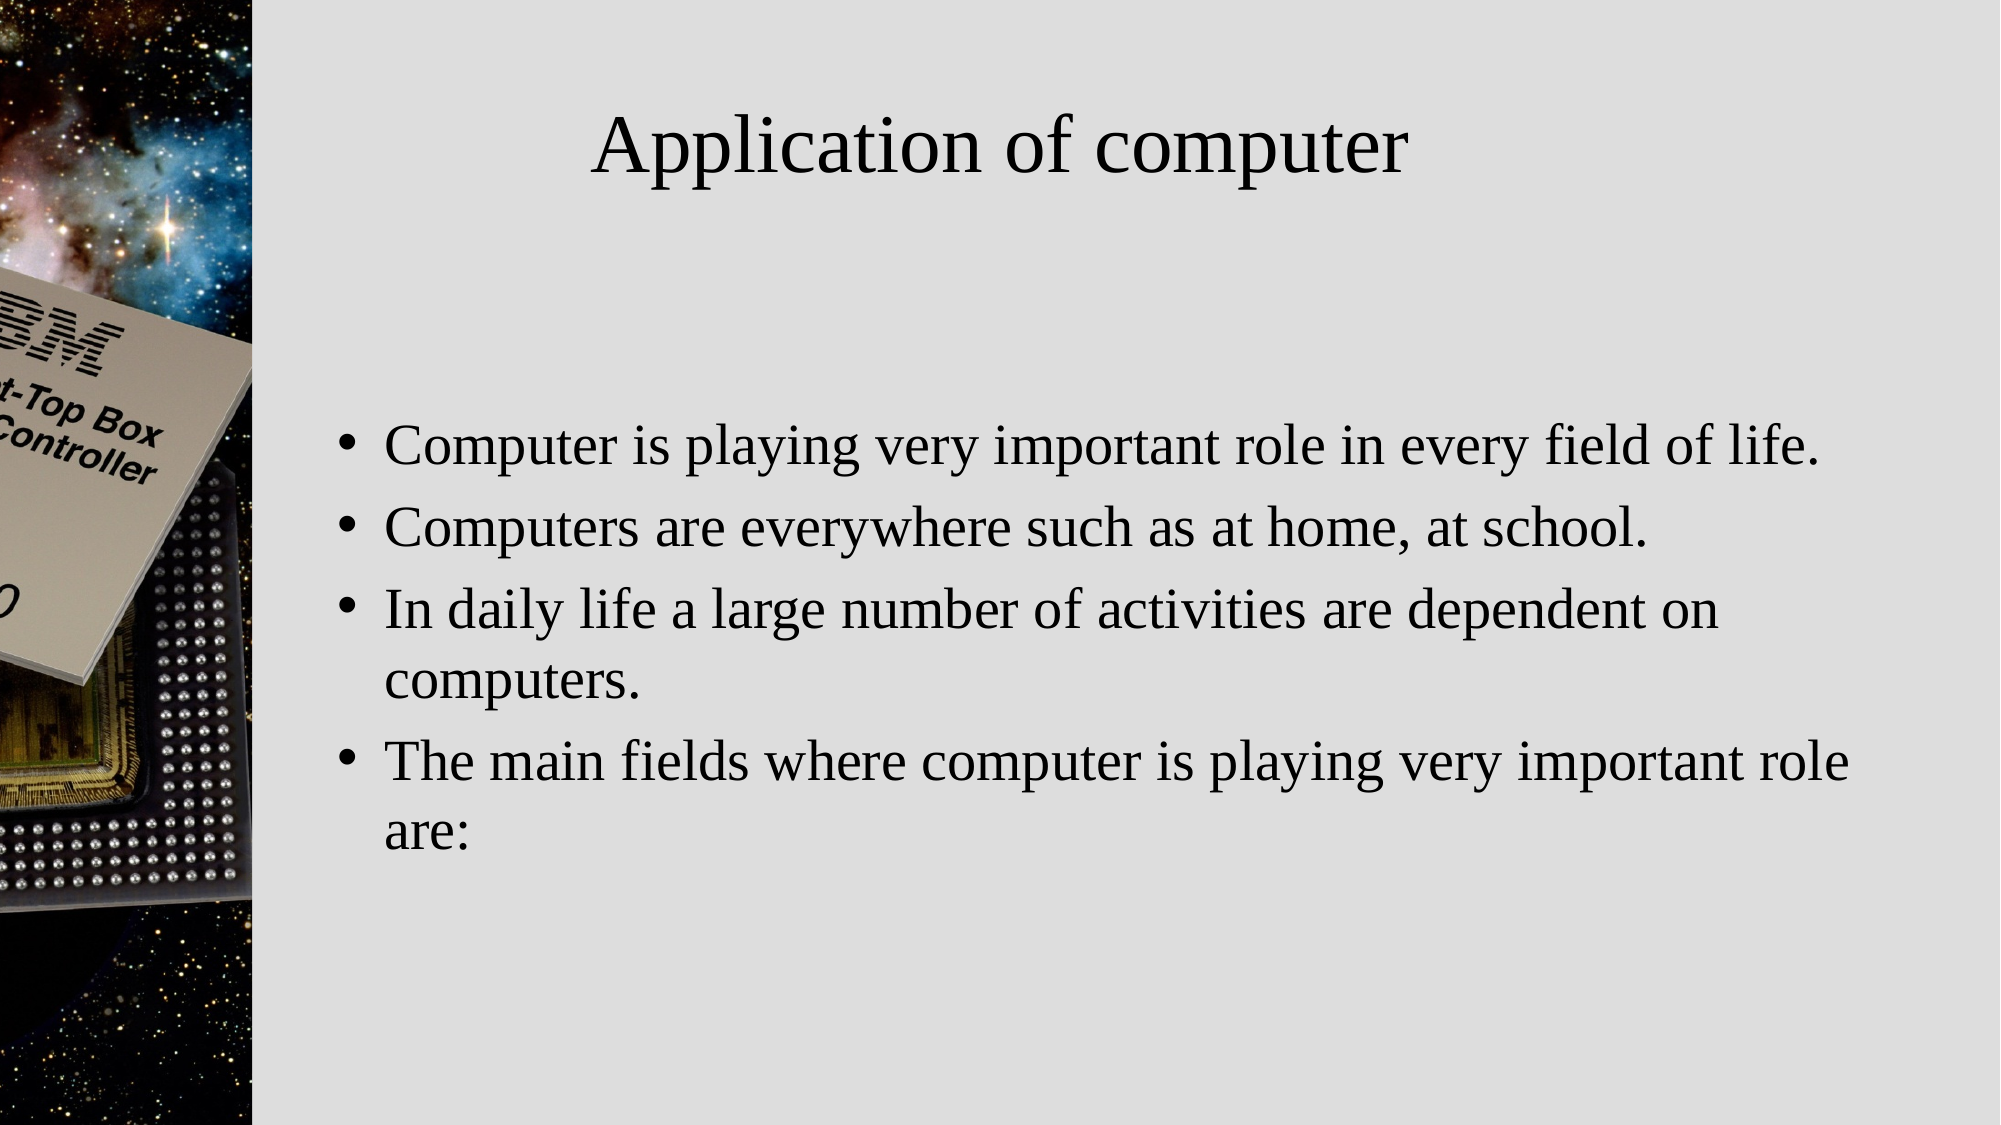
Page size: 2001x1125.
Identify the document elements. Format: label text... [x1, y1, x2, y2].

title Application of computer [99, 45, 1900, 233]
picture [0, 0, 253, 1125]
list Computer is playing very important role in every field of life. Computers are everywhere such as at home, at school. In daily life a large number of activities are dependent on computers. The main fields where computer is playing very important role are: [247, 317, 1955, 1060]
